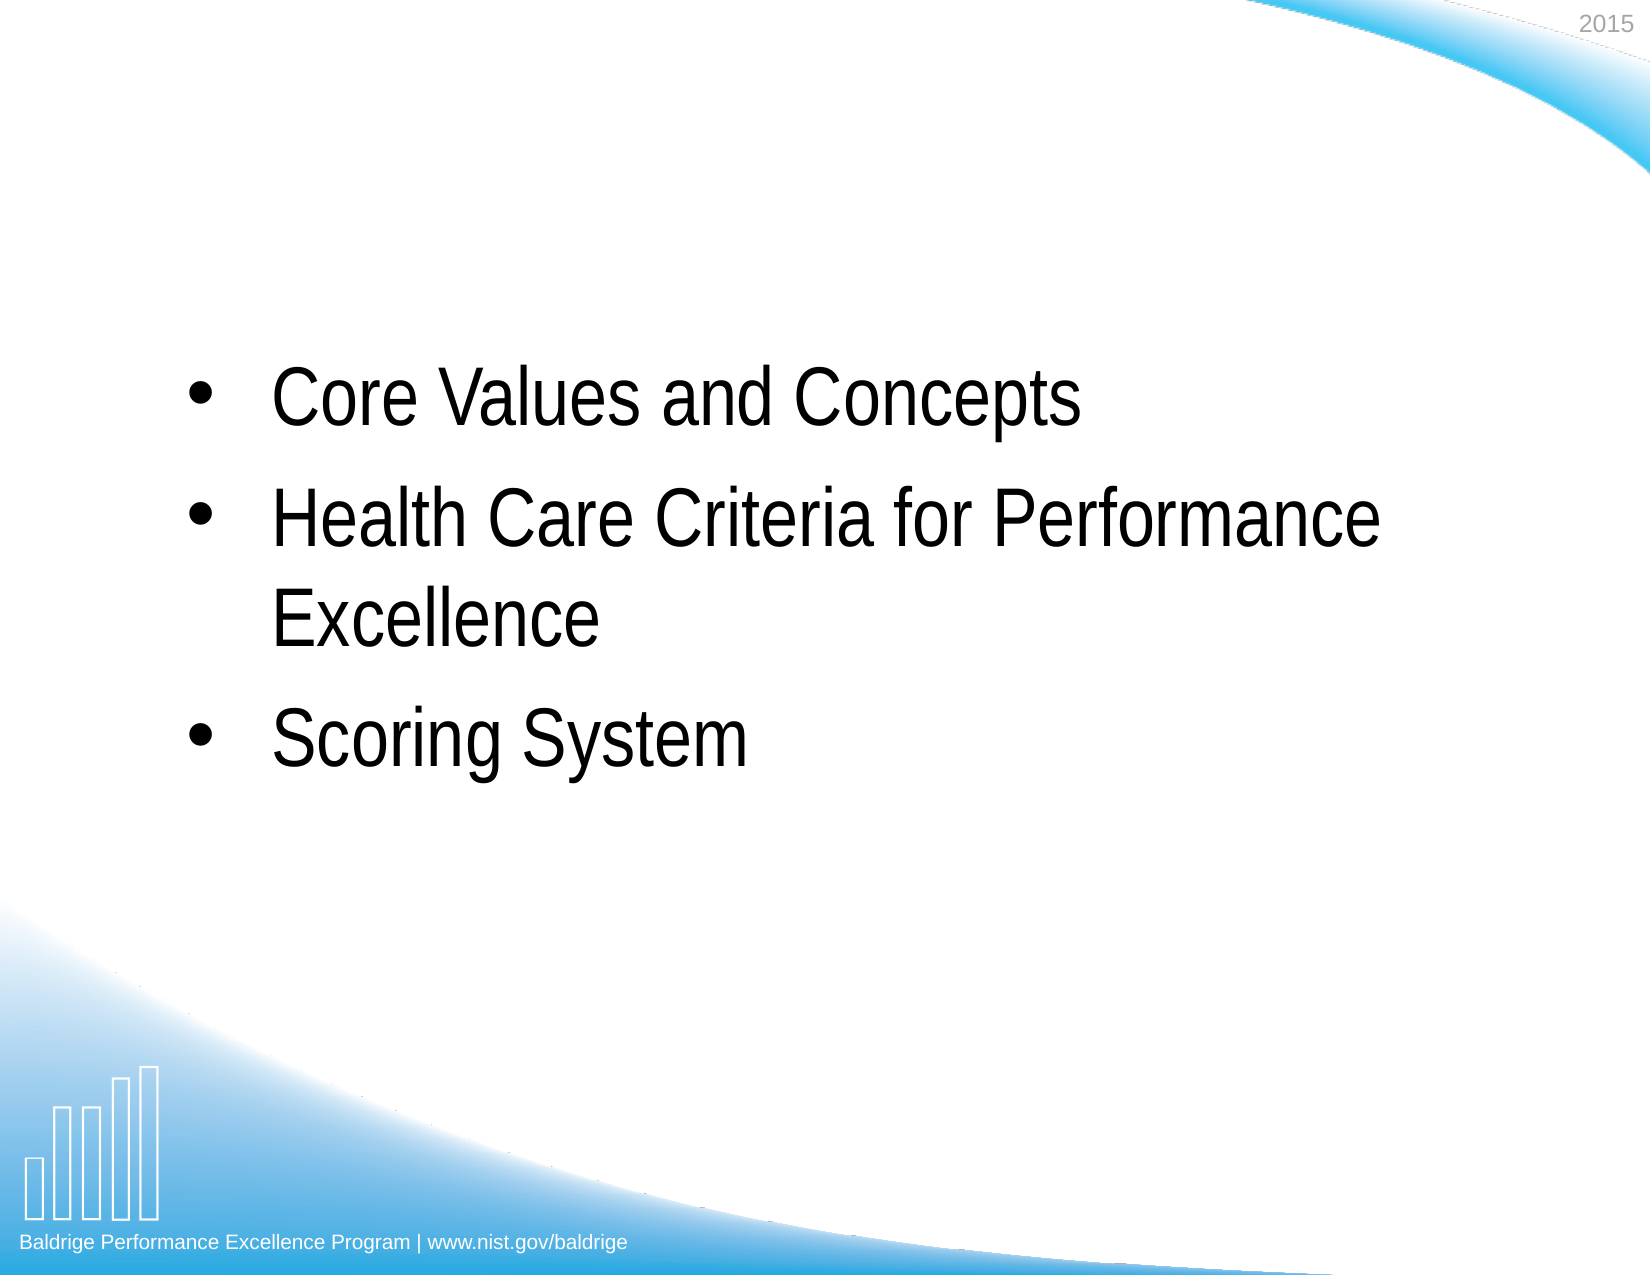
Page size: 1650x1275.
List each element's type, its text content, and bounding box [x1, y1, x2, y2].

list Core Values and Concepts Health Care Criteria for Performance Excellence Scoring System [171, 334, 1531, 816]
